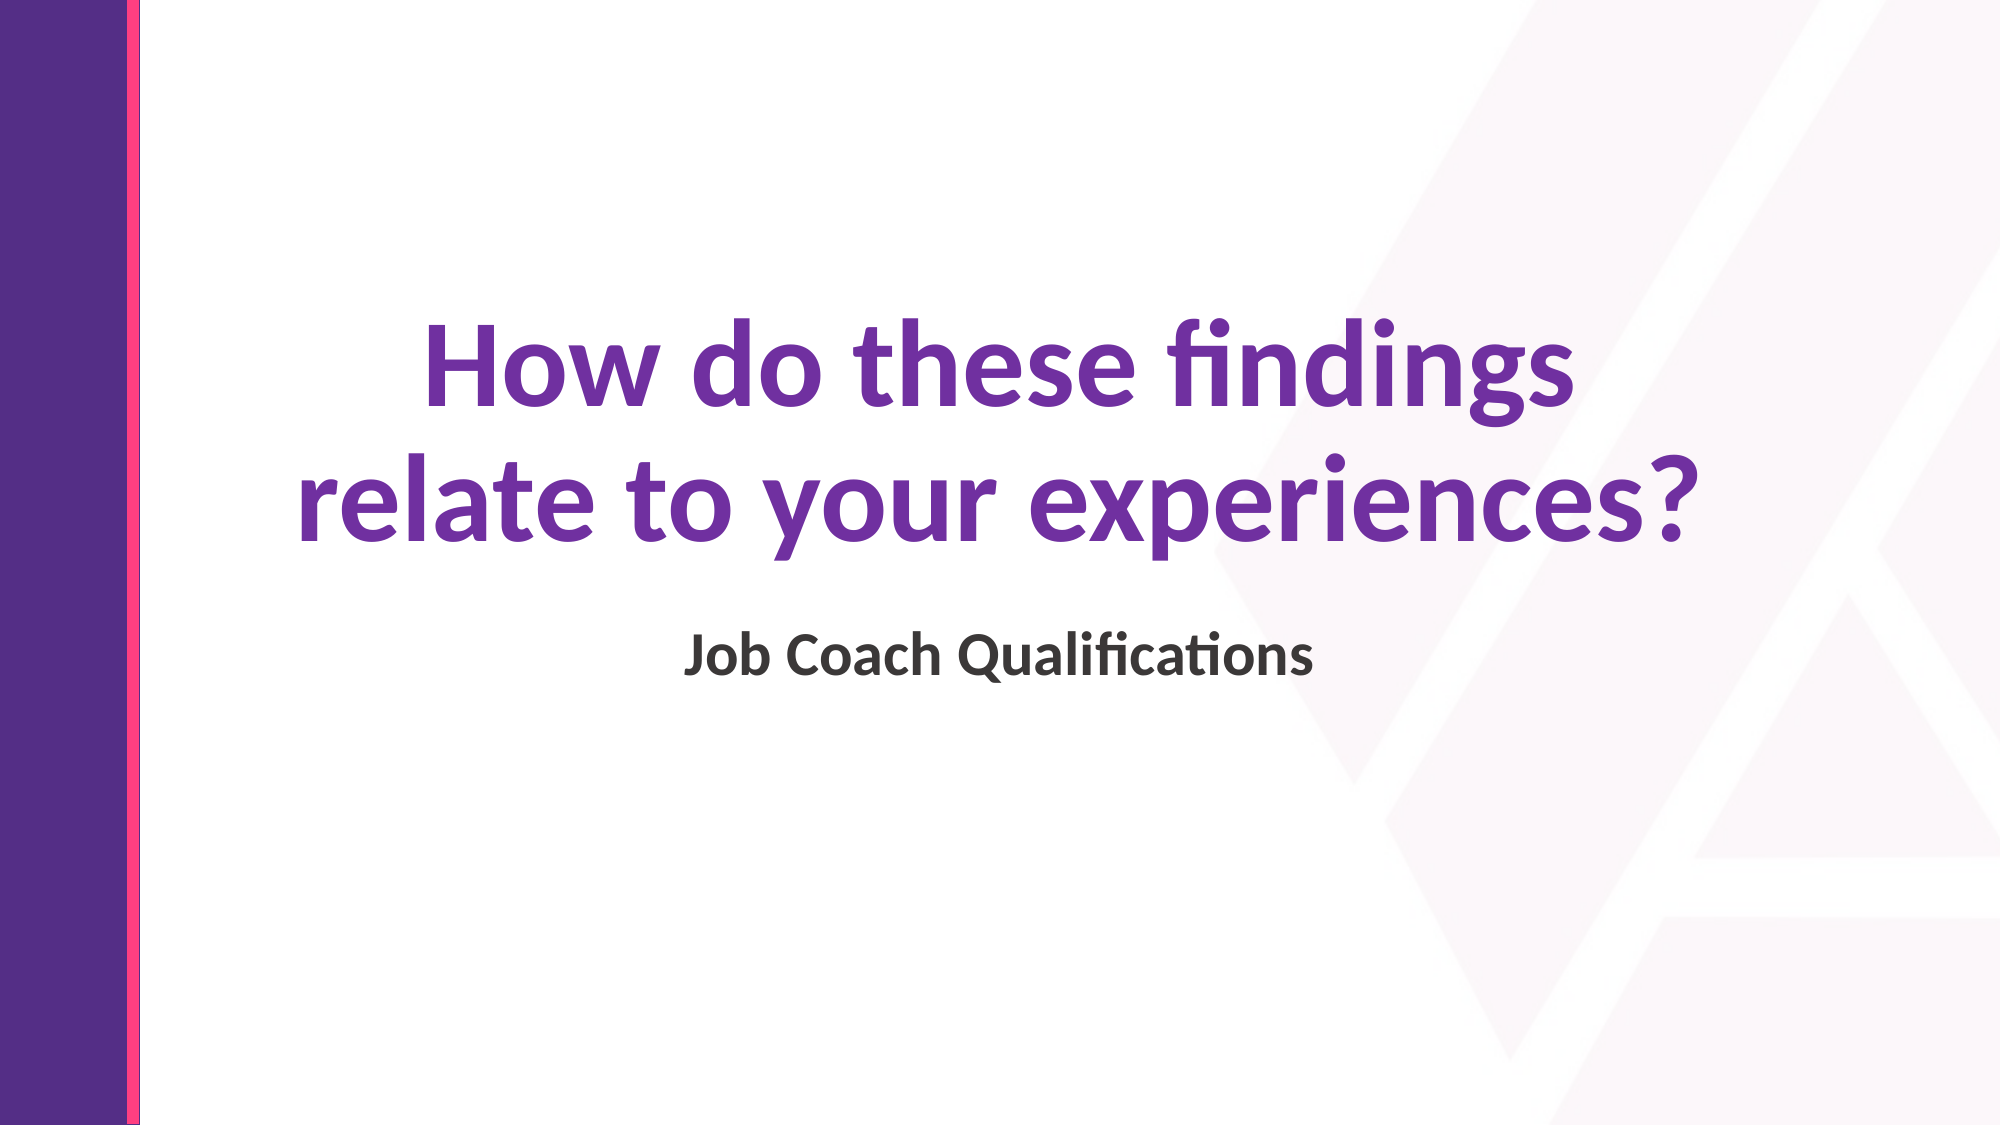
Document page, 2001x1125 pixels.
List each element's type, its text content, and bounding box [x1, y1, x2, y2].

title How do these findings relate to your experiences? [249, 184, 1750, 576]
subtitle Job Coach Qualifications [249, 614, 1750, 886]
